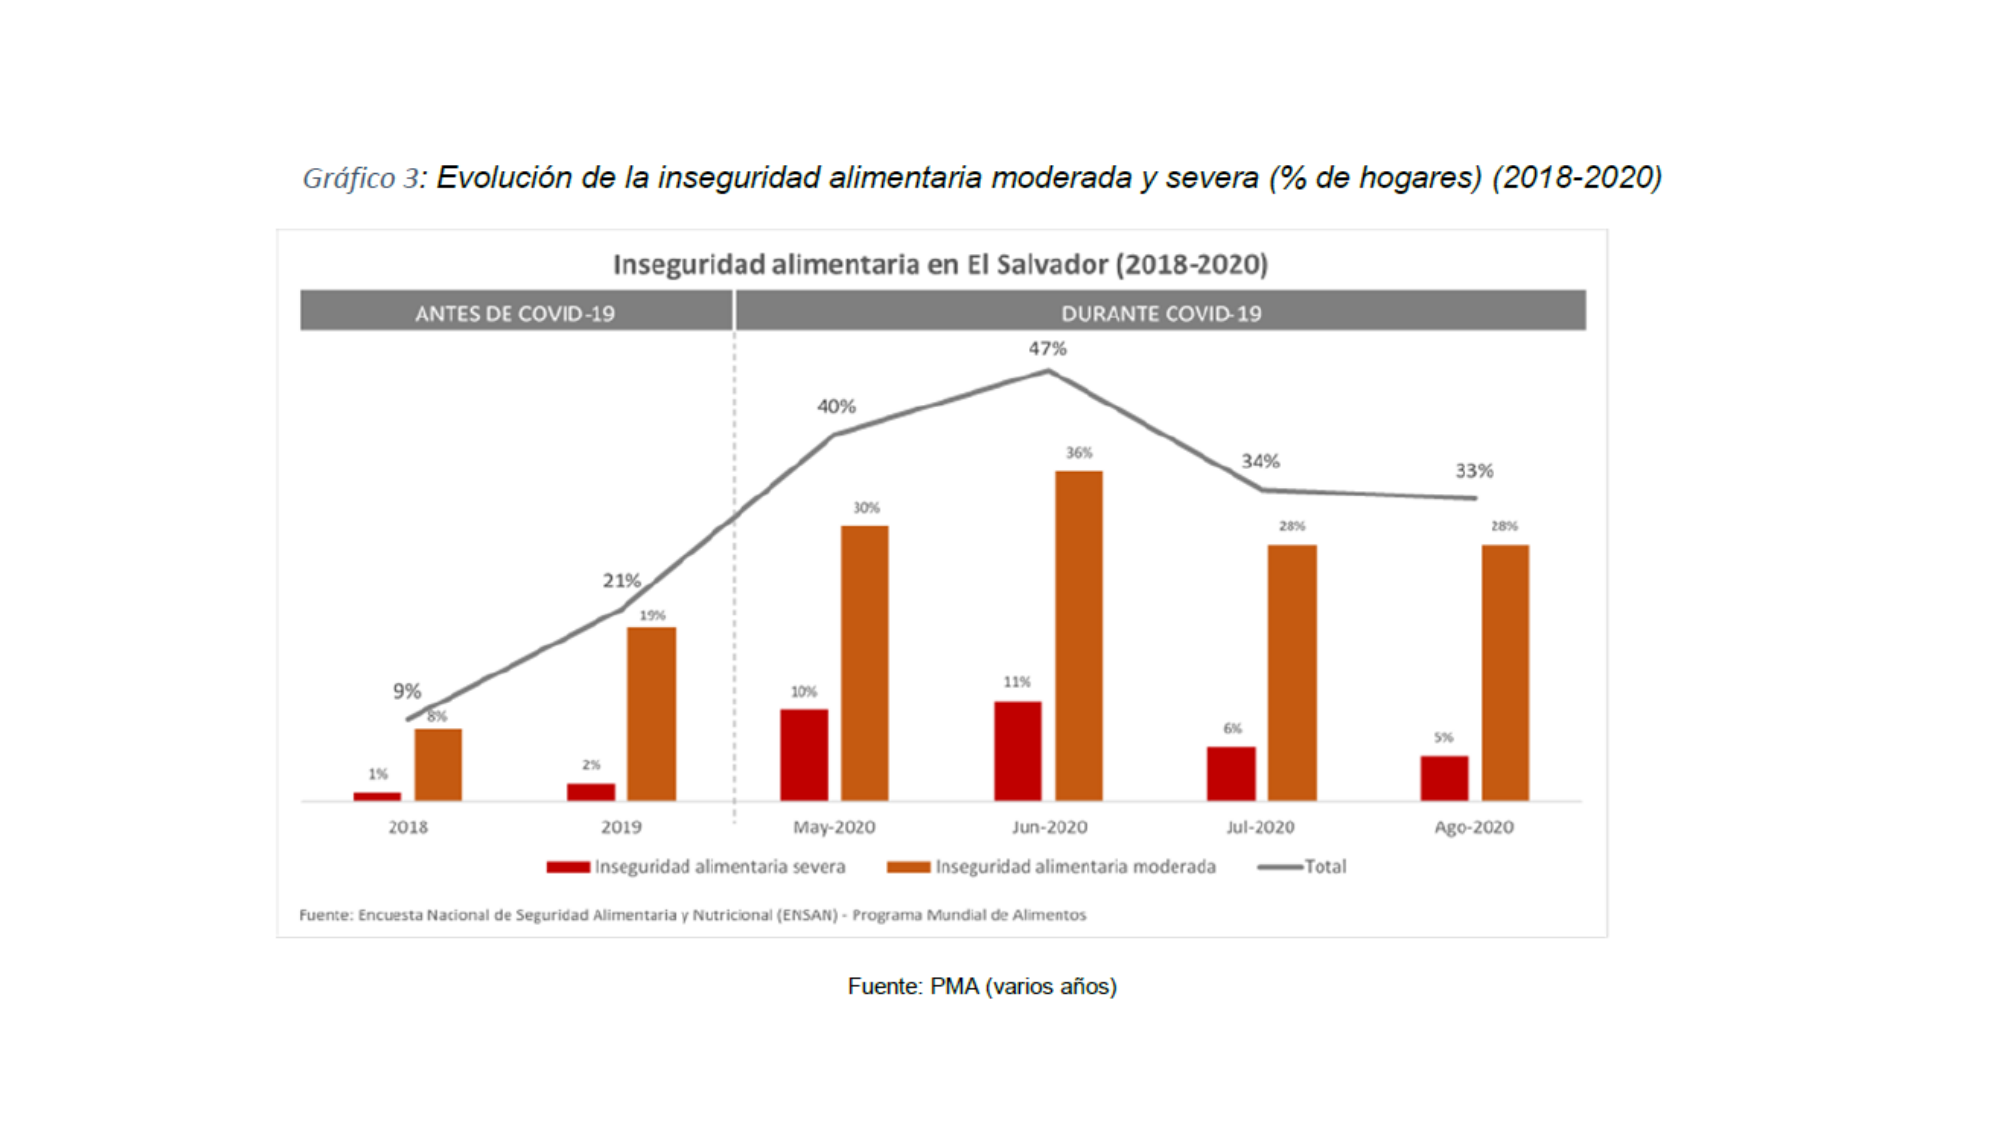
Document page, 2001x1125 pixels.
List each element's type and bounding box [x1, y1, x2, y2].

picture [229, 164, 1771, 1020]
